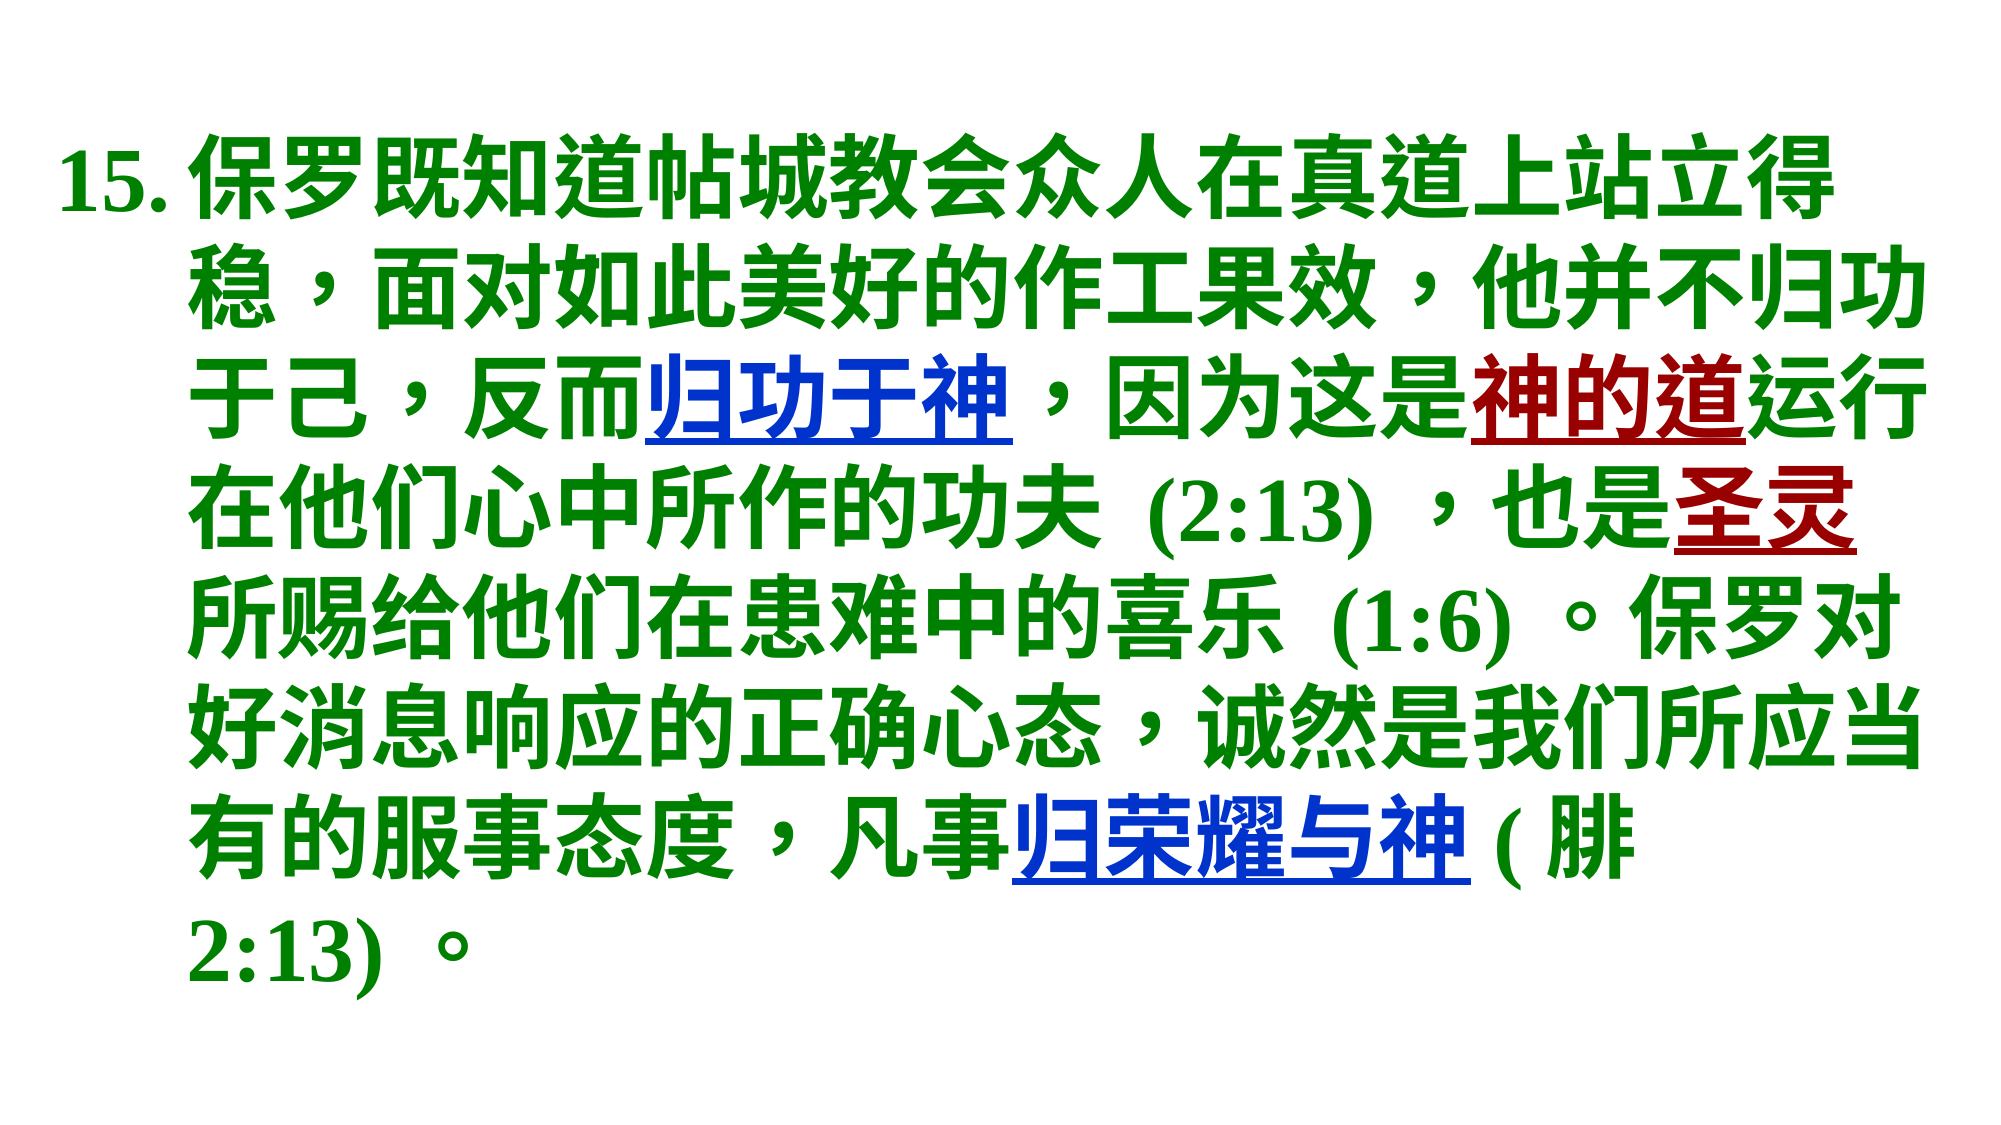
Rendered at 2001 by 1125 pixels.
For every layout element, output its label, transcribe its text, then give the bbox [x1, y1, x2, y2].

subtitle 15. 保罗既知道帖城教会众人在真道上站立得稳，面对如此美好的作工果效，他并不归功于己，反而归功于神，因为这是神的道运行在他们心中所作的功夫 (2:13)，也是圣灵所赐给他们在患难中的喜乐 (1:6)。保罗对好消息响应的正确心态，诚然是我们所应当有的服事态度，凡事归荣耀与神(腓2:13)。 [40, 112, 1960, 1125]
